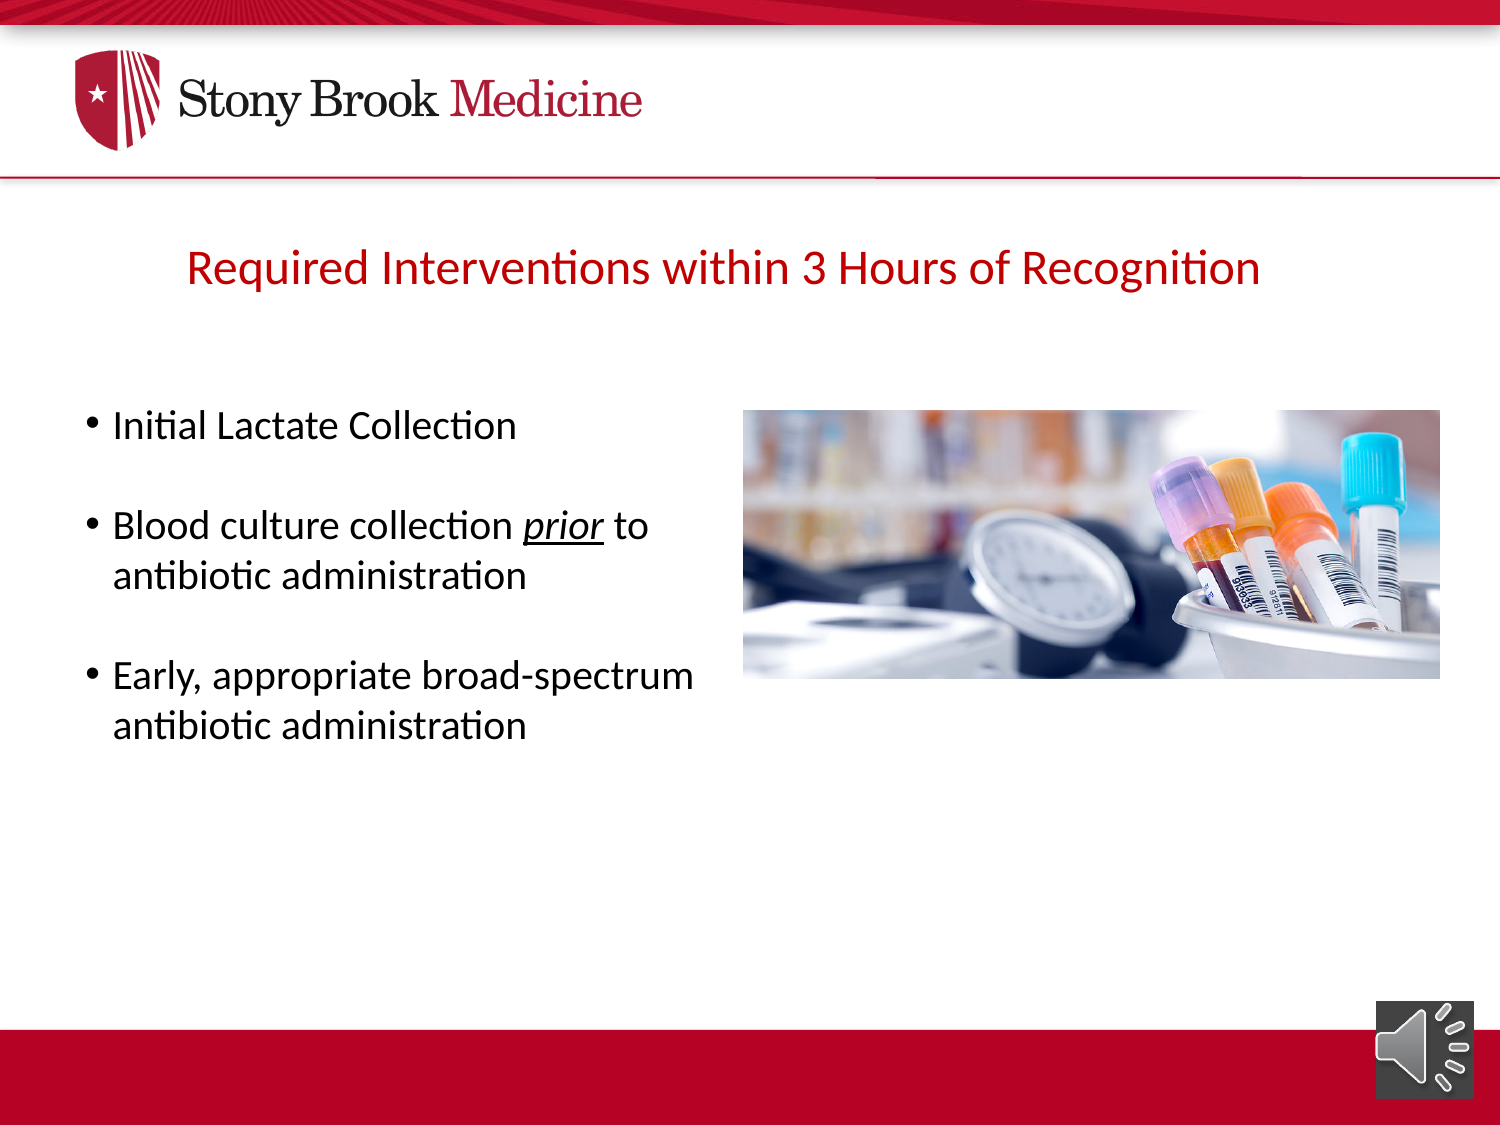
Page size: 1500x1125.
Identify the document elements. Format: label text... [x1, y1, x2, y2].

picture [0, 0, 1500, 25]
picture [742, 410, 1440, 679]
text_box Required Interventions within 3 Hours of Recognition [113, 227, 1335, 302]
picture [75, 48, 642, 151]
list Initial Lactate Collection Blood culture collection prior to antibiotic administration Early, appropriate broad-spectrum antibiotic administration [0, 390, 716, 820]
picture [1374, 999, 1476, 1101]
